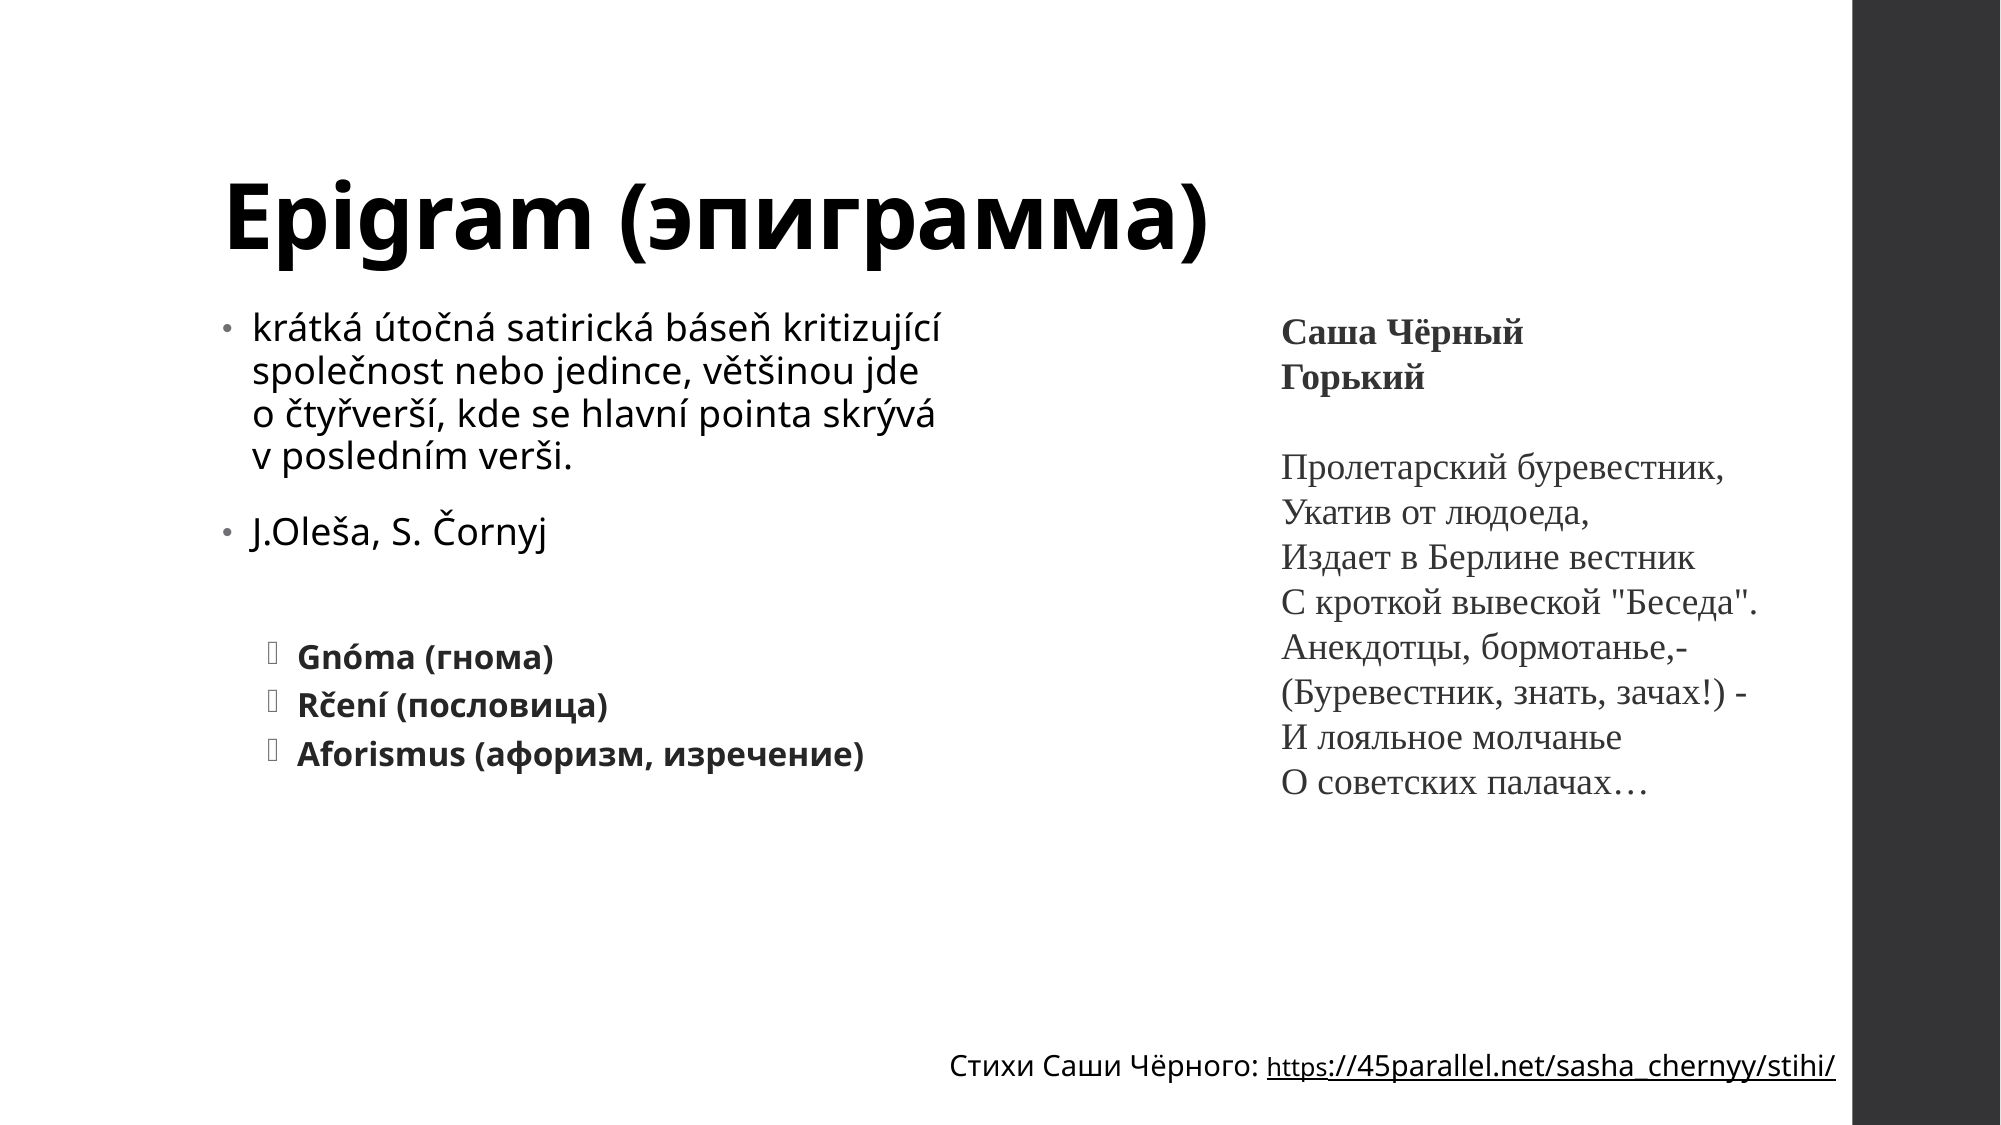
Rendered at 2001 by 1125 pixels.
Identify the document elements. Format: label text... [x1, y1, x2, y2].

text_box Саша Чёрный Горький Пролетарский буревестник, Укатив от людоеда, Издает в Берлине вестник С кроткой вывеской "Беседа". Анекдотцы, бормотанье,- (Буревестник, знать, зачах!) - И лояльное молчанье О советских палачах… [1266, 299, 1793, 810]
title Epigram (эпиграмма) [206, 60, 1797, 278]
list krátká útočná satirická báseň kritizující společnost nebo jedince, většinou jde o čtyřverší, kde se hlavní pointa skrývá v posledním verši. J.Oleša, S. Čornyj Gnóma (гнома) Rčení (пословица) Aforismus (афоризм, изречение) [206, 299, 1026, 1014]
text_box Стихи Саши Чёрного: https://45parallel.net/sasha_chernyy/stihi/ [934, 1039, 1851, 1095]
